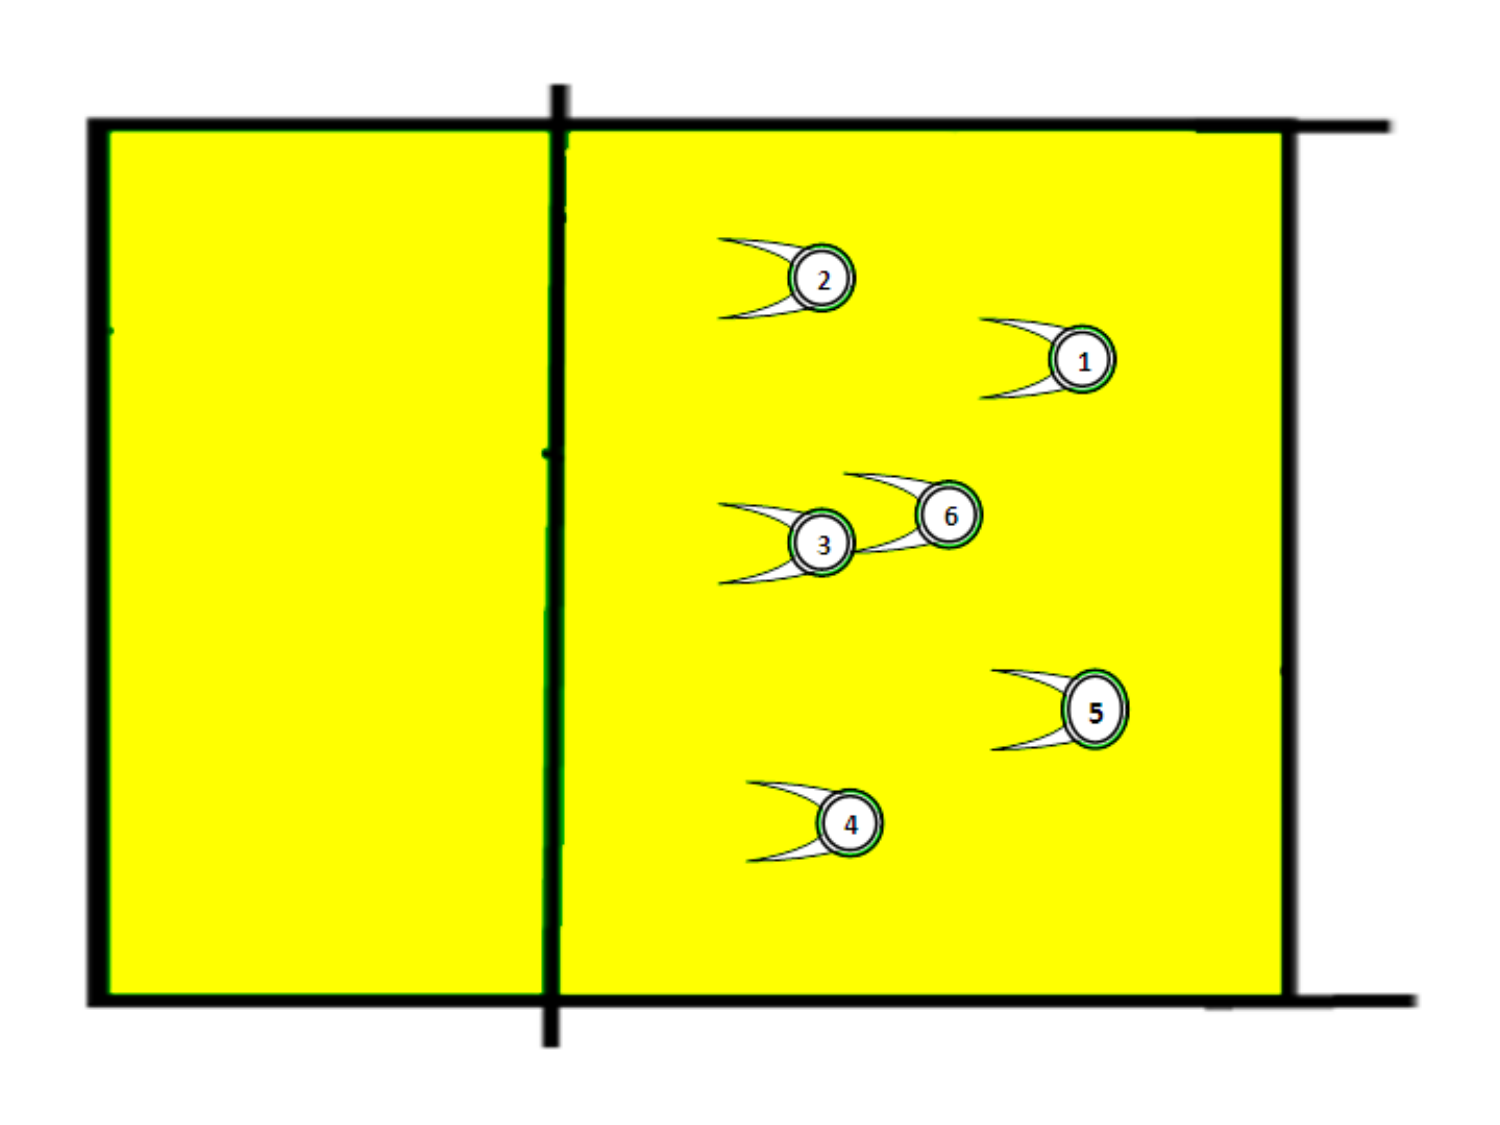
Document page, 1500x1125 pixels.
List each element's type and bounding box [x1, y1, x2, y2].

picture [50, 42, 1450, 1083]
